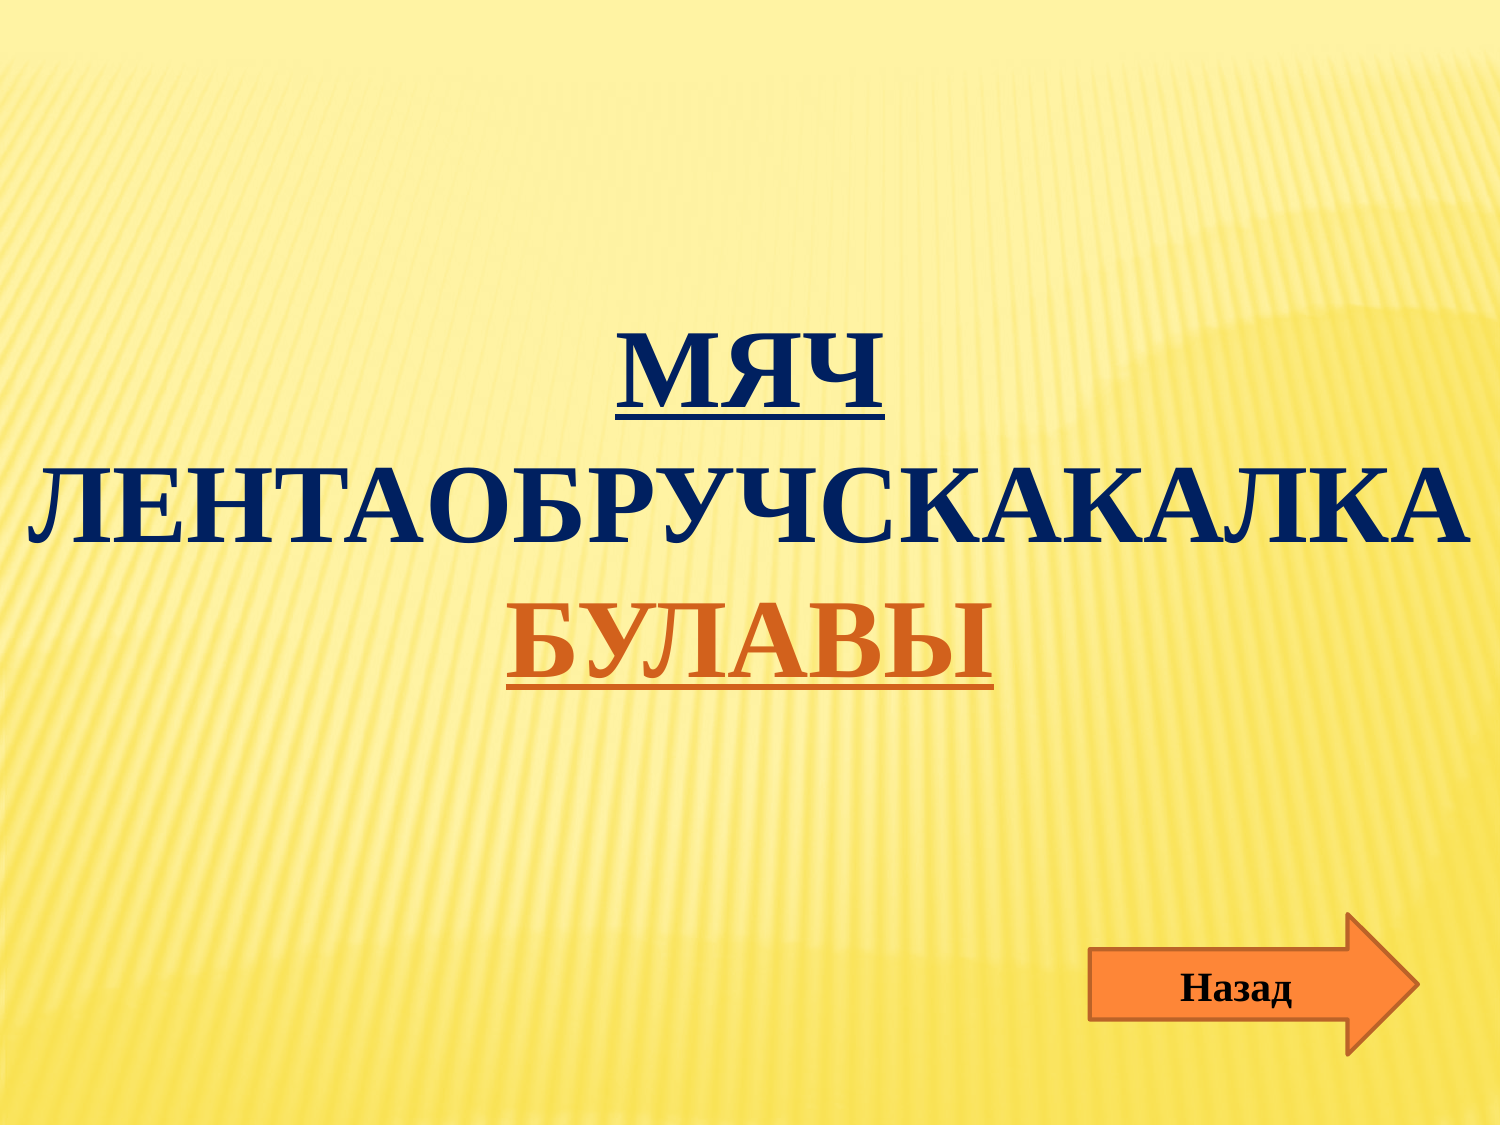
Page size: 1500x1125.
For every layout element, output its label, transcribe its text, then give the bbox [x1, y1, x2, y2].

title Мяч лента обруч скакалка булавы [0, 0, 1500, 997]
text_box Назад [1087, 912, 1421, 1057]
